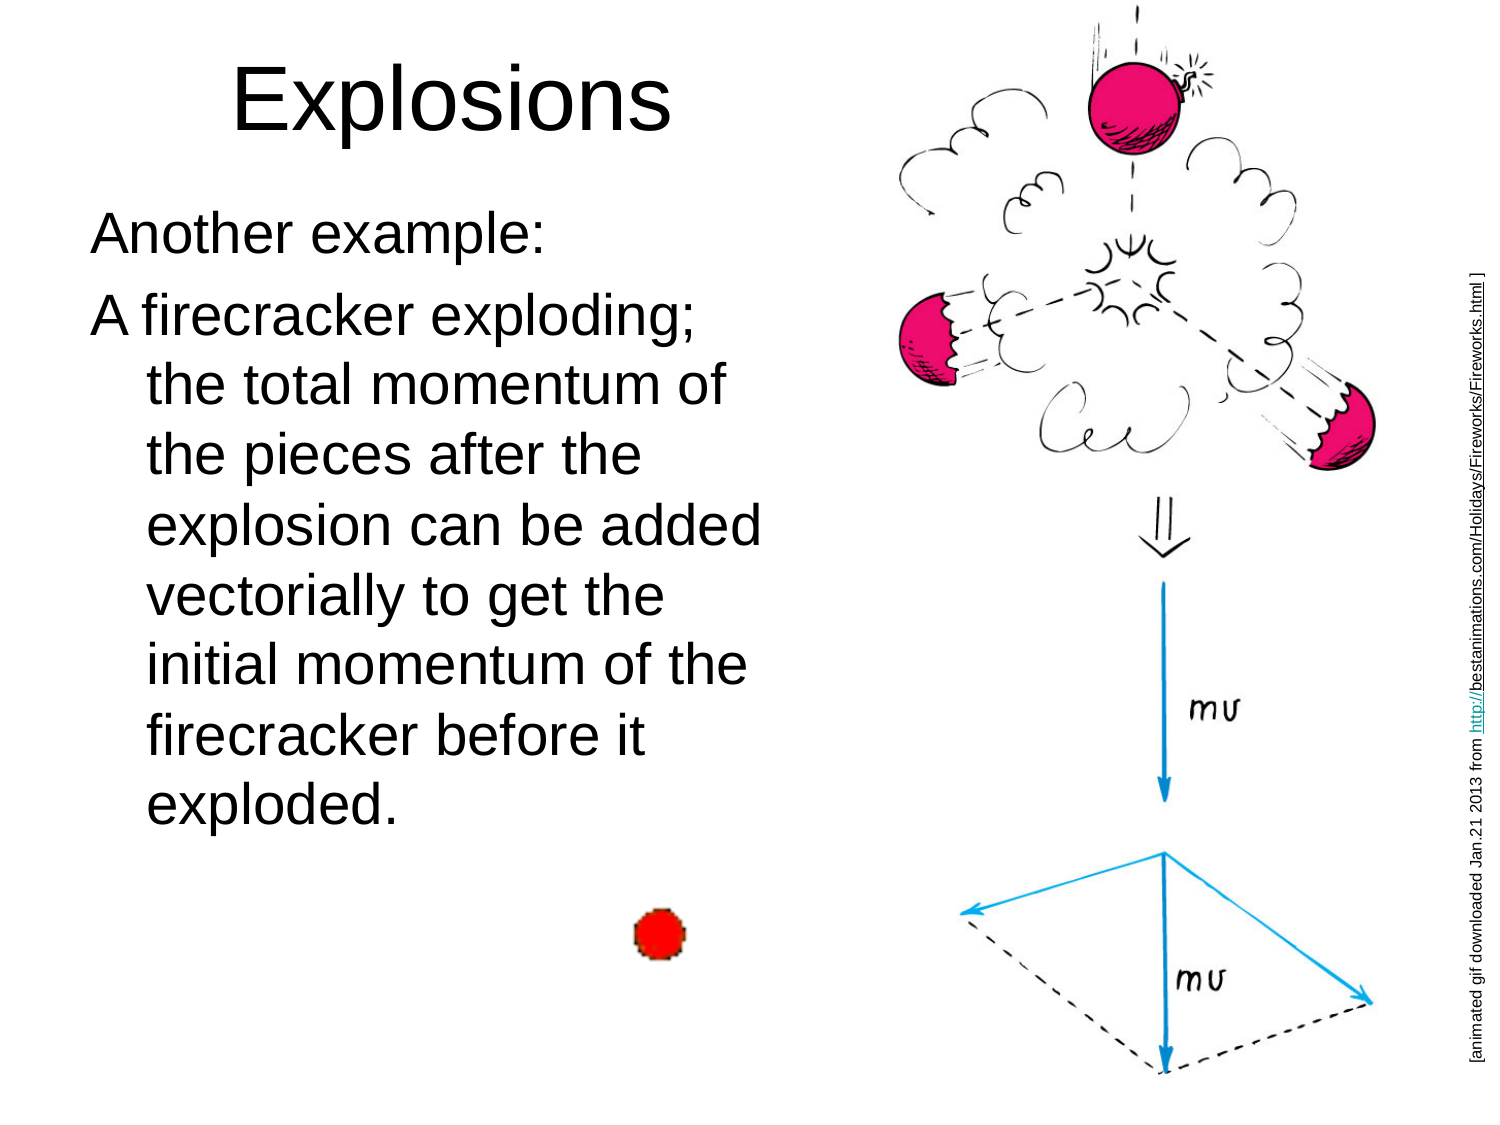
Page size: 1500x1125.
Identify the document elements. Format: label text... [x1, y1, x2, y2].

text_box [animated gif downloaded Jan.21 2013 from http://bestanimations.com/Holidays/Fireworks/Fireworks.html ] [1457, 257, 1493, 1079]
picture [486, 825, 832, 1125]
picture [891, 0, 1385, 1083]
title Explosions [75, 0, 830, 188]
list Another example: A firecracker exploding; the total momentum of the pieces after the explosion can be added vectorially to get the initial momentum of the firecracker before it exploded. [75, 187, 820, 1037]
